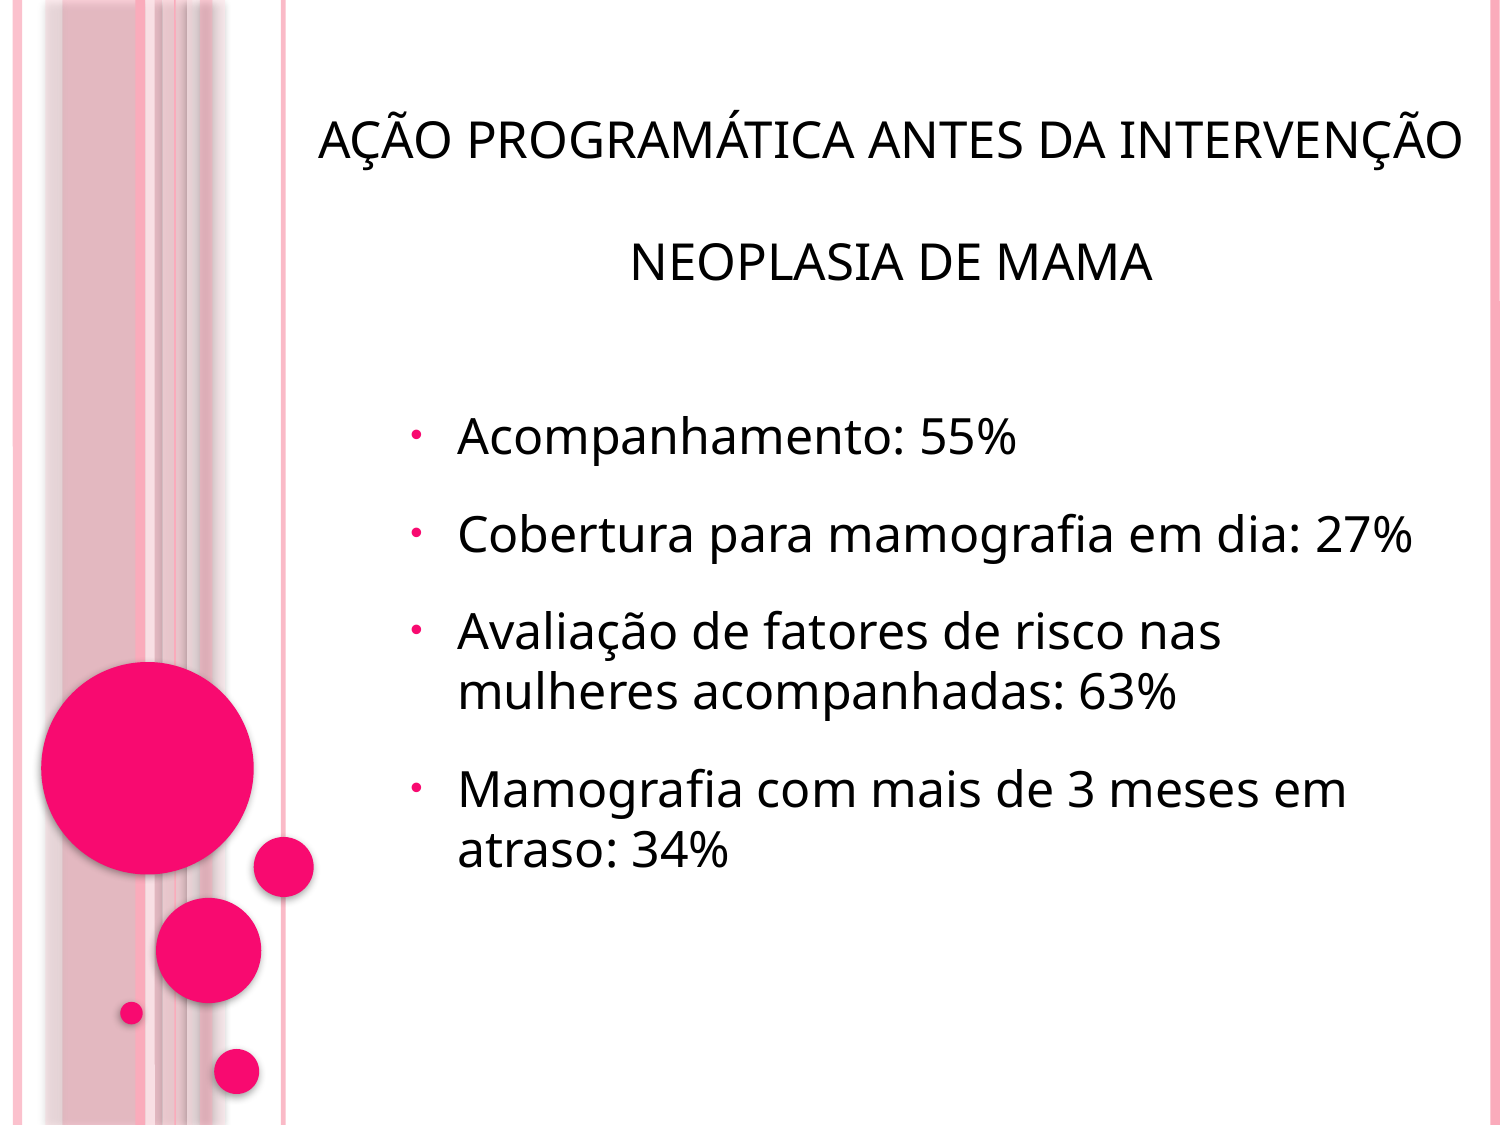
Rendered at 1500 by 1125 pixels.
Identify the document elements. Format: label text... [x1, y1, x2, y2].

title Ação programática antes da intervenção Neoplasia de mama [301, 42, 1483, 354]
subtitle Acompanhamento: 55% Cobertura para mamografia em dia: 27% Avaliação de fatores de risco nas mulheres acompanhadas: 63% Mamografia com mais de 3 meses em atraso: 34% [395, 397, 1459, 953]
